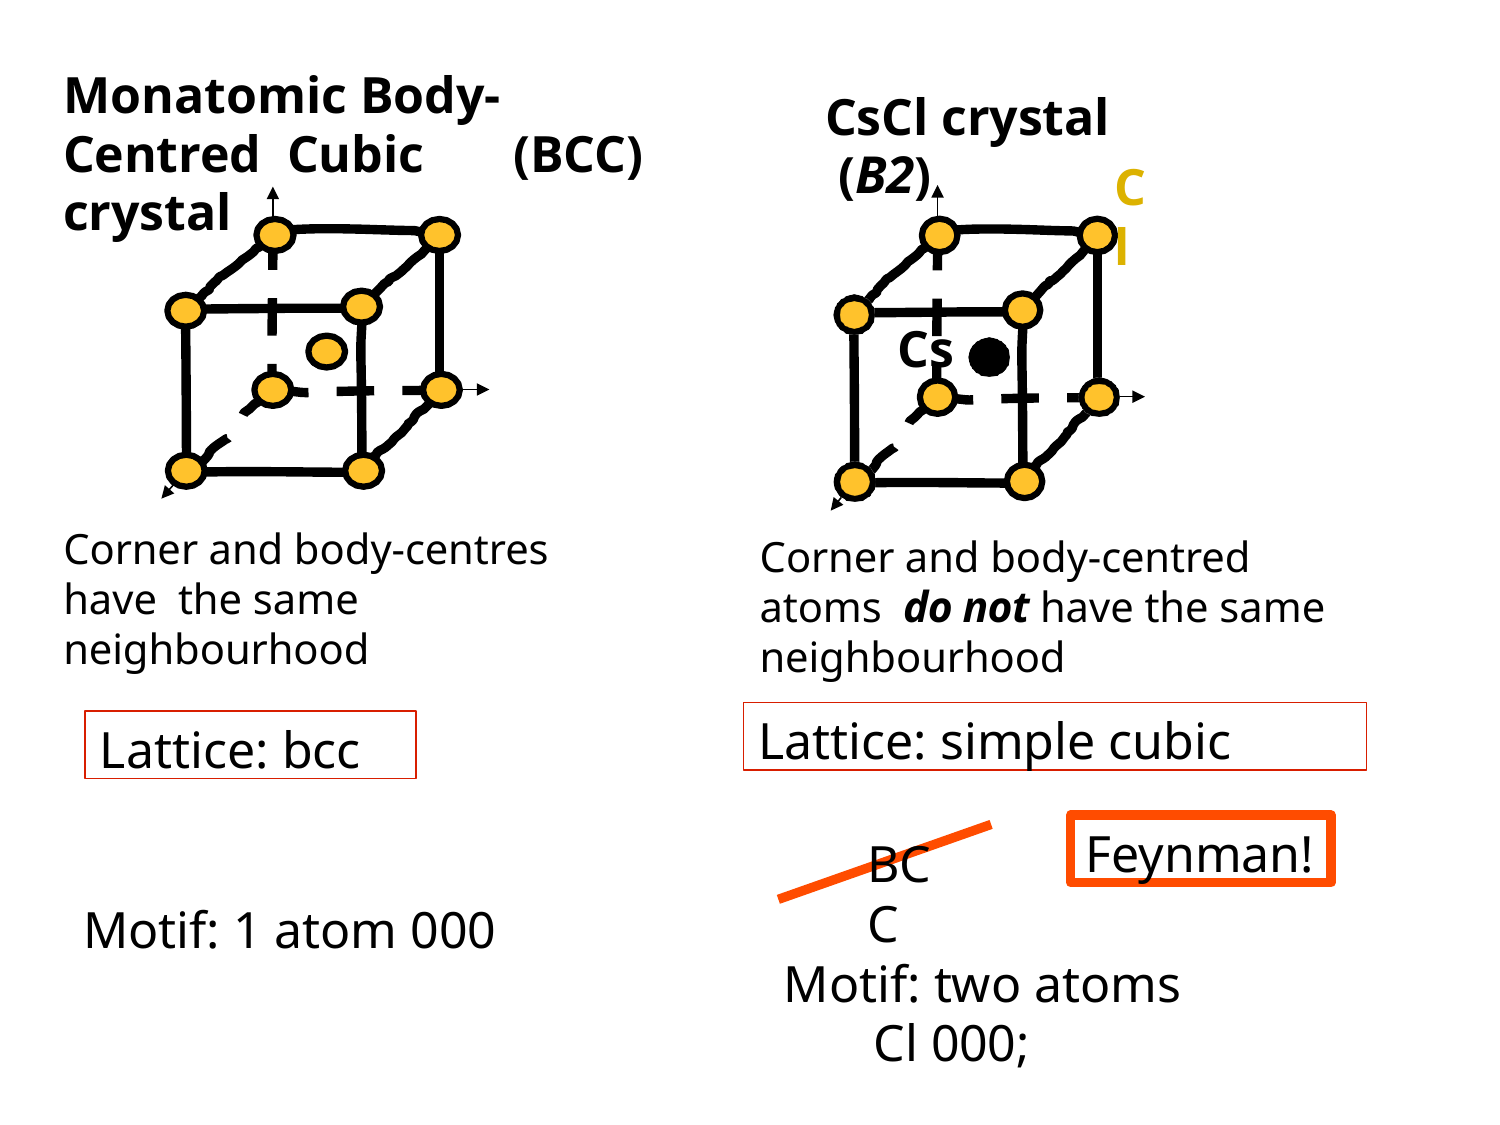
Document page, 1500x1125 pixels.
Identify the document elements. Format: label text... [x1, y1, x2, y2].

text_box [921, 237, 938, 253]
text_box [423, 395, 436, 406]
title Monatomic Body-Centred Cubic (BCC) crystal [61, 60, 676, 254]
text_box [446, 240, 458, 251]
text_box [330, 353, 346, 368]
text_box [188, 454, 205, 467]
text_box [1036, 418, 1081, 464]
text_box [343, 311, 357, 323]
text_box [376, 406, 428, 454]
text_box [308, 335, 324, 348]
text_box [1099, 246, 1112, 253]
text_box [256, 218, 274, 232]
text_box [1079, 238, 1096, 253]
text_box [1004, 311, 1018, 327]
text_box [190, 312, 205, 327]
text_box BCC [864, 829, 961, 901]
text_box [343, 290, 381, 323]
text_box [368, 472, 383, 487]
text_box [1027, 312, 1041, 327]
text_box [191, 474, 205, 487]
text_box [833, 461, 876, 502]
text_box [343, 290, 359, 302]
text_box [440, 218, 458, 230]
text_box [1079, 218, 1095, 233]
text_box [1006, 464, 1023, 480]
text_box [423, 373, 460, 406]
text_box [1004, 293, 1041, 327]
text_box [266, 186, 280, 200]
text_box [345, 475, 359, 487]
text_box [1006, 464, 1043, 499]
text_box [167, 314, 181, 327]
text_box [187, 294, 205, 310]
text_box Motif: 1 atom 000 Motif: two atoms Cl 000; Cs ½ ½ ½ [81, 901, 1268, 1125]
text_box Corner and body-centred atoms do not have the same neighbourhood [757, 527, 1378, 681]
text_box [943, 399, 956, 414]
text_box [421, 218, 439, 230]
text_box [874, 412, 919, 465]
text_box [308, 355, 323, 368]
text_box Cl [1112, 153, 1161, 276]
text_box [345, 454, 362, 466]
text_box [292, 388, 423, 393]
text_box [366, 454, 383, 470]
text_box [256, 218, 294, 251]
text_box [1006, 482, 1023, 499]
text_box [919, 380, 934, 396]
text_box [873, 249, 921, 294]
text_box [254, 373, 292, 406]
text_box [941, 238, 958, 253]
text_box [1004, 293, 1019, 309]
text_box CsCl crystal (B2) [823, 81, 1116, 204]
text_box [278, 392, 292, 406]
text_box [941, 380, 956, 395]
text_box [281, 238, 294, 251]
text_box [1027, 464, 1043, 479]
text_box [1078, 377, 1120, 418]
text_box [274, 373, 292, 388]
text_box [958, 228, 1079, 233]
text_box [1038, 253, 1082, 295]
text_box Corner and body-centres have the same neighbourhood [61, 520, 650, 673]
text_box [968, 337, 1010, 377]
text_box [161, 485, 175, 499]
text_box [308, 335, 346, 368]
text_box [204, 404, 254, 459]
text_box [294, 228, 421, 232]
text_box [921, 218, 938, 234]
text_box [919, 398, 932, 414]
text_box [1026, 293, 1041, 308]
text_box [378, 251, 425, 292]
text_box [366, 311, 380, 323]
text_box [167, 294, 184, 307]
text_box [254, 393, 267, 406]
text_box Lattice: bcc [85, 710, 417, 779]
text_box [447, 394, 460, 406]
text_box [921, 218, 958, 253]
text_box [443, 373, 460, 386]
text_box [364, 290, 380, 302]
text_box [942, 218, 958, 233]
text_box [1026, 483, 1043, 499]
text_box [167, 454, 184, 470]
text_box [202, 247, 256, 294]
text_box [421, 240, 433, 251]
text_box [833, 294, 875, 335]
text_box [476, 383, 490, 396]
text_box [1132, 390, 1145, 403]
text_box [329, 335, 346, 351]
text_box [1079, 218, 1112, 253]
text_box Lattice: simple cubic [743, 702, 1367, 770]
text_box Cs [895, 315, 955, 378]
text_box [956, 396, 1078, 400]
text_box [167, 454, 205, 487]
text_box [276, 218, 294, 232]
text_box [345, 454, 383, 487]
text_box [167, 294, 205, 327]
text_box [421, 218, 459, 251]
text_box [254, 373, 272, 387]
text_box [830, 499, 844, 511]
text_box [256, 238, 269, 251]
text_box [919, 380, 956, 414]
text_box [423, 373, 440, 385]
text_box [167, 472, 182, 487]
text_box [1099, 218, 1112, 225]
text_box [931, 185, 944, 198]
text_box Feynman! [1070, 815, 1332, 883]
